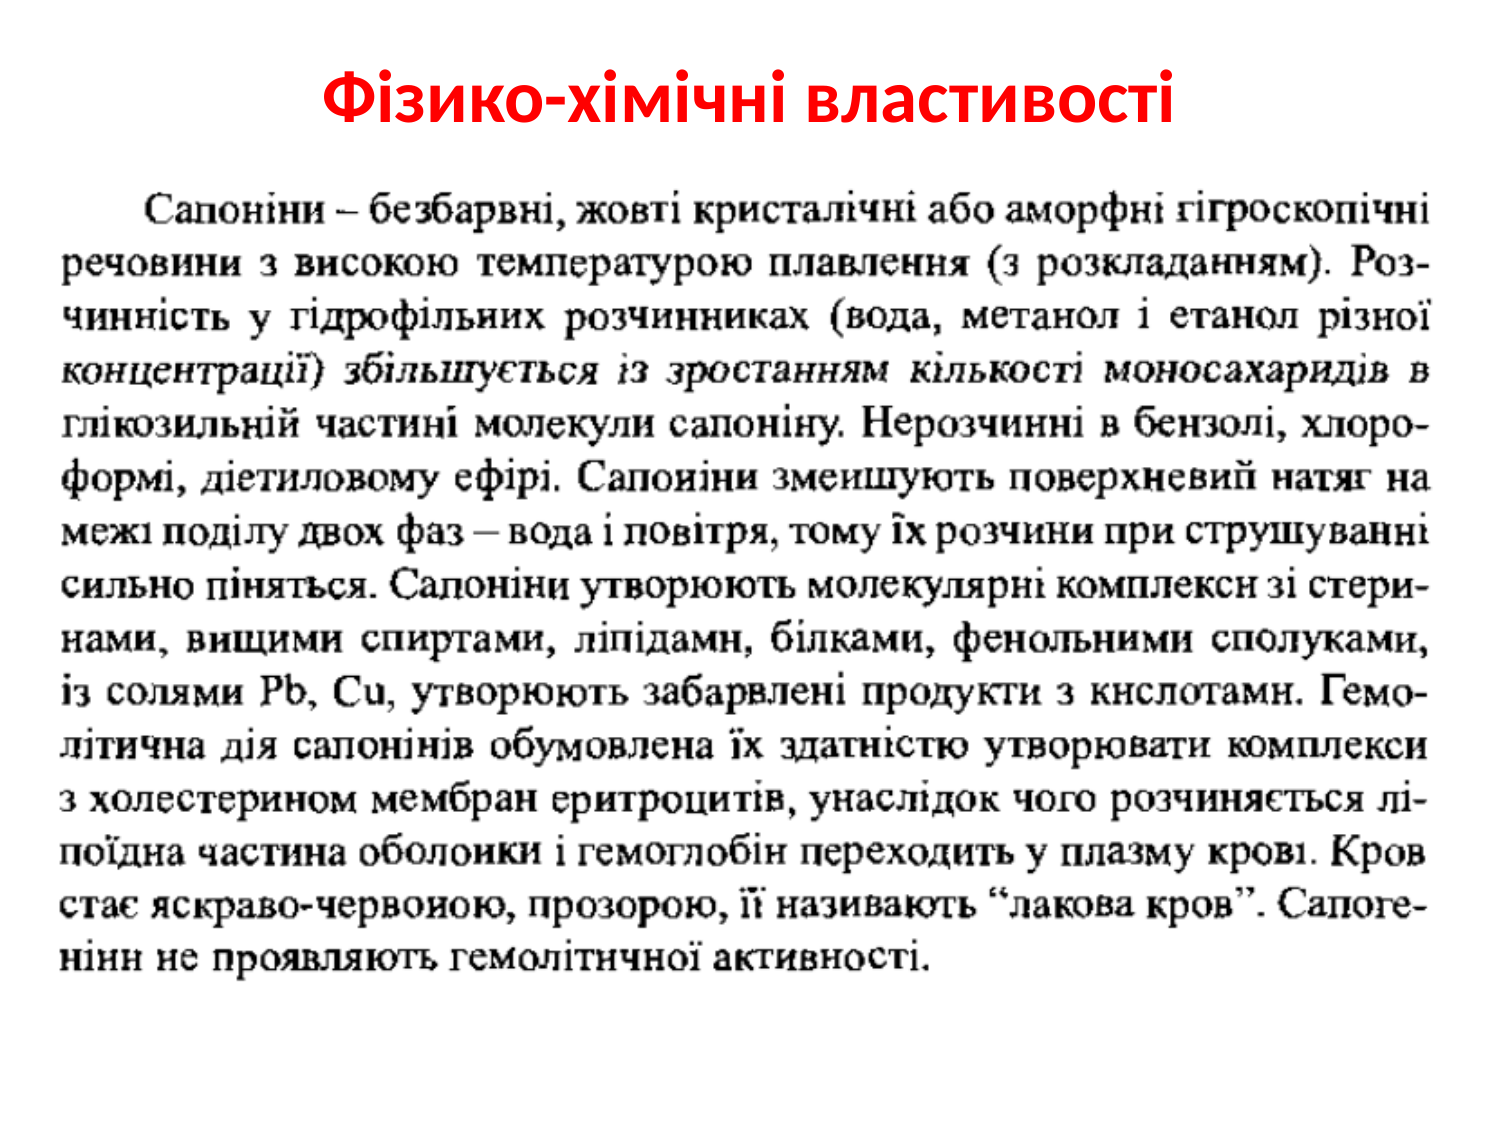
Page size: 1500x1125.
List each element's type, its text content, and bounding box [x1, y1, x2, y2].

title Фізико-хімічні властивості [75, 45, 1425, 141]
picture [34, 175, 1444, 997]
